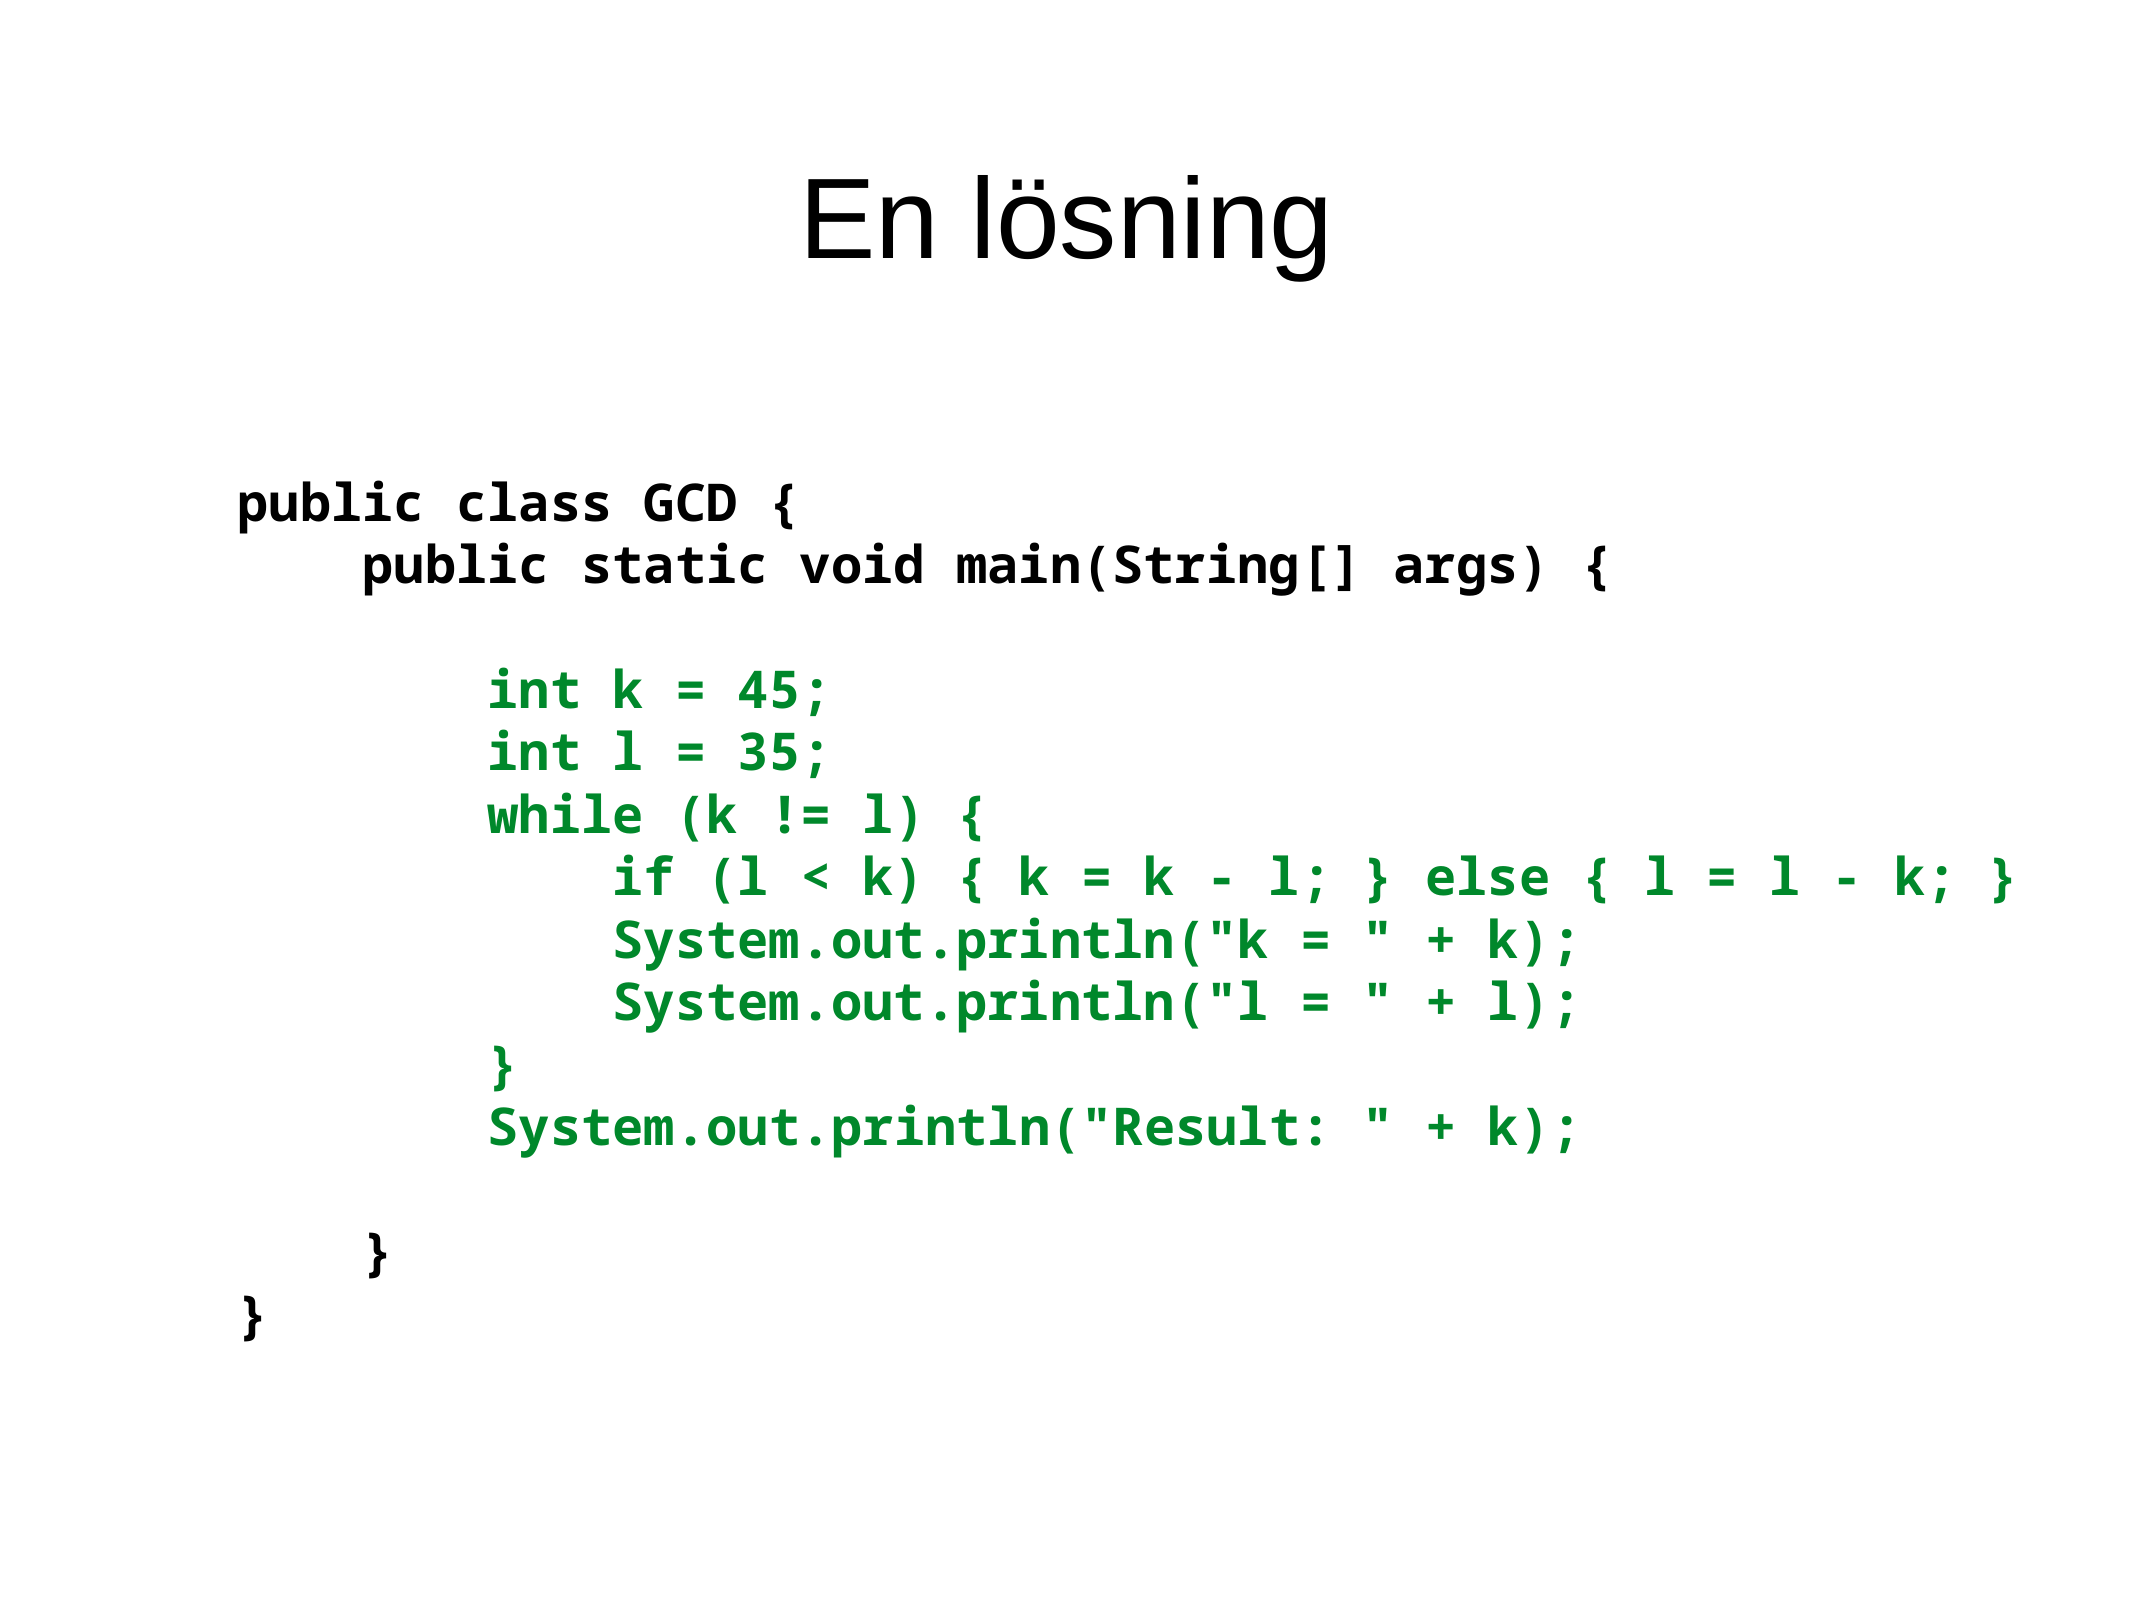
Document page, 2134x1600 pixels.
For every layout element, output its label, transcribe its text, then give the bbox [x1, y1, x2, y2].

text_box public class GCD { public static void main(String[] args) { int k = 45; int l = 35; while (k != l) { if (l < k) { k = k - l; } else { l = l - k; } System.out.println("k = " + k); System.out.println("l = " + l); } System.out.println("Result: " + k); } } [237, 468, 2038, 1407]
text_box En lösning [10, 35, 2123, 390]
